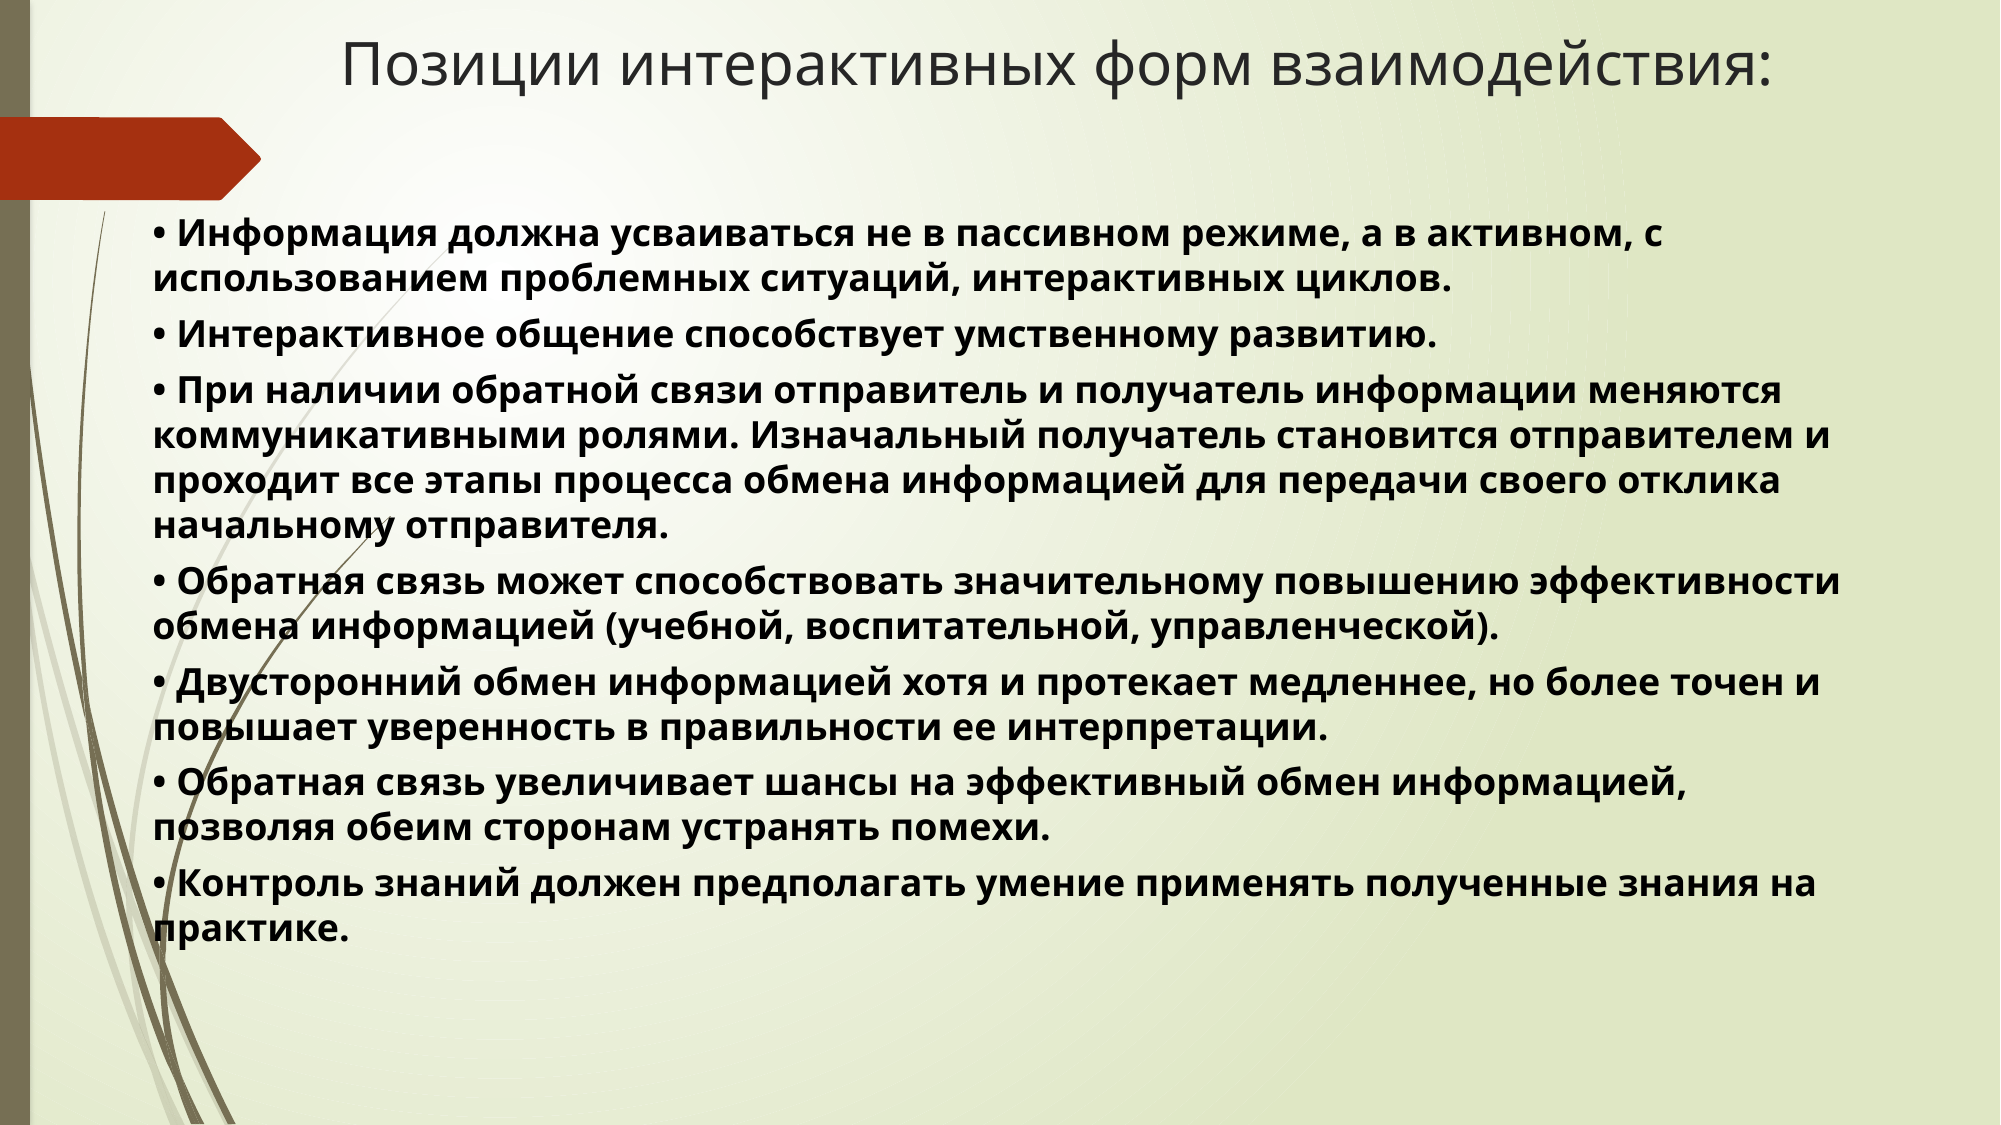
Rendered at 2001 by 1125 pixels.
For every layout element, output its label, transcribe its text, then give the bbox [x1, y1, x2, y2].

list • Информация должна усваиваться не в пассивном режиме, а в активном, с использованием проблемных ситуаций, интерактивных циклов. • Интерактивное общение способствует умственному развитию. • При наличии обратной связи отправитель и получатель информации меняются коммуникативными ролями. Изначальный получатель становится отправителем и проходит все этапы процесса обмена информацией для передачи своего отклика начальному отправителя. • Обратная связь может способствовать значительному повышению эффективности обмена информацией (учебной, воспитательной, управленческой). • Двусторонний обмен информацией хотя и протекает медленнее, но более точен и повышает уверенность в правильности ее интерпретации. • Обратная связь увеличивает шансы на эффективный обмен информацией, позволяя обеим сторонам устранять помехи. • Контроль знаний должен предполагать умение применять полученные знания на практике. [137, 202, 1863, 1014]
title Позиции интерактивных форм взаимодействия: [228, 18, 1888, 180]
